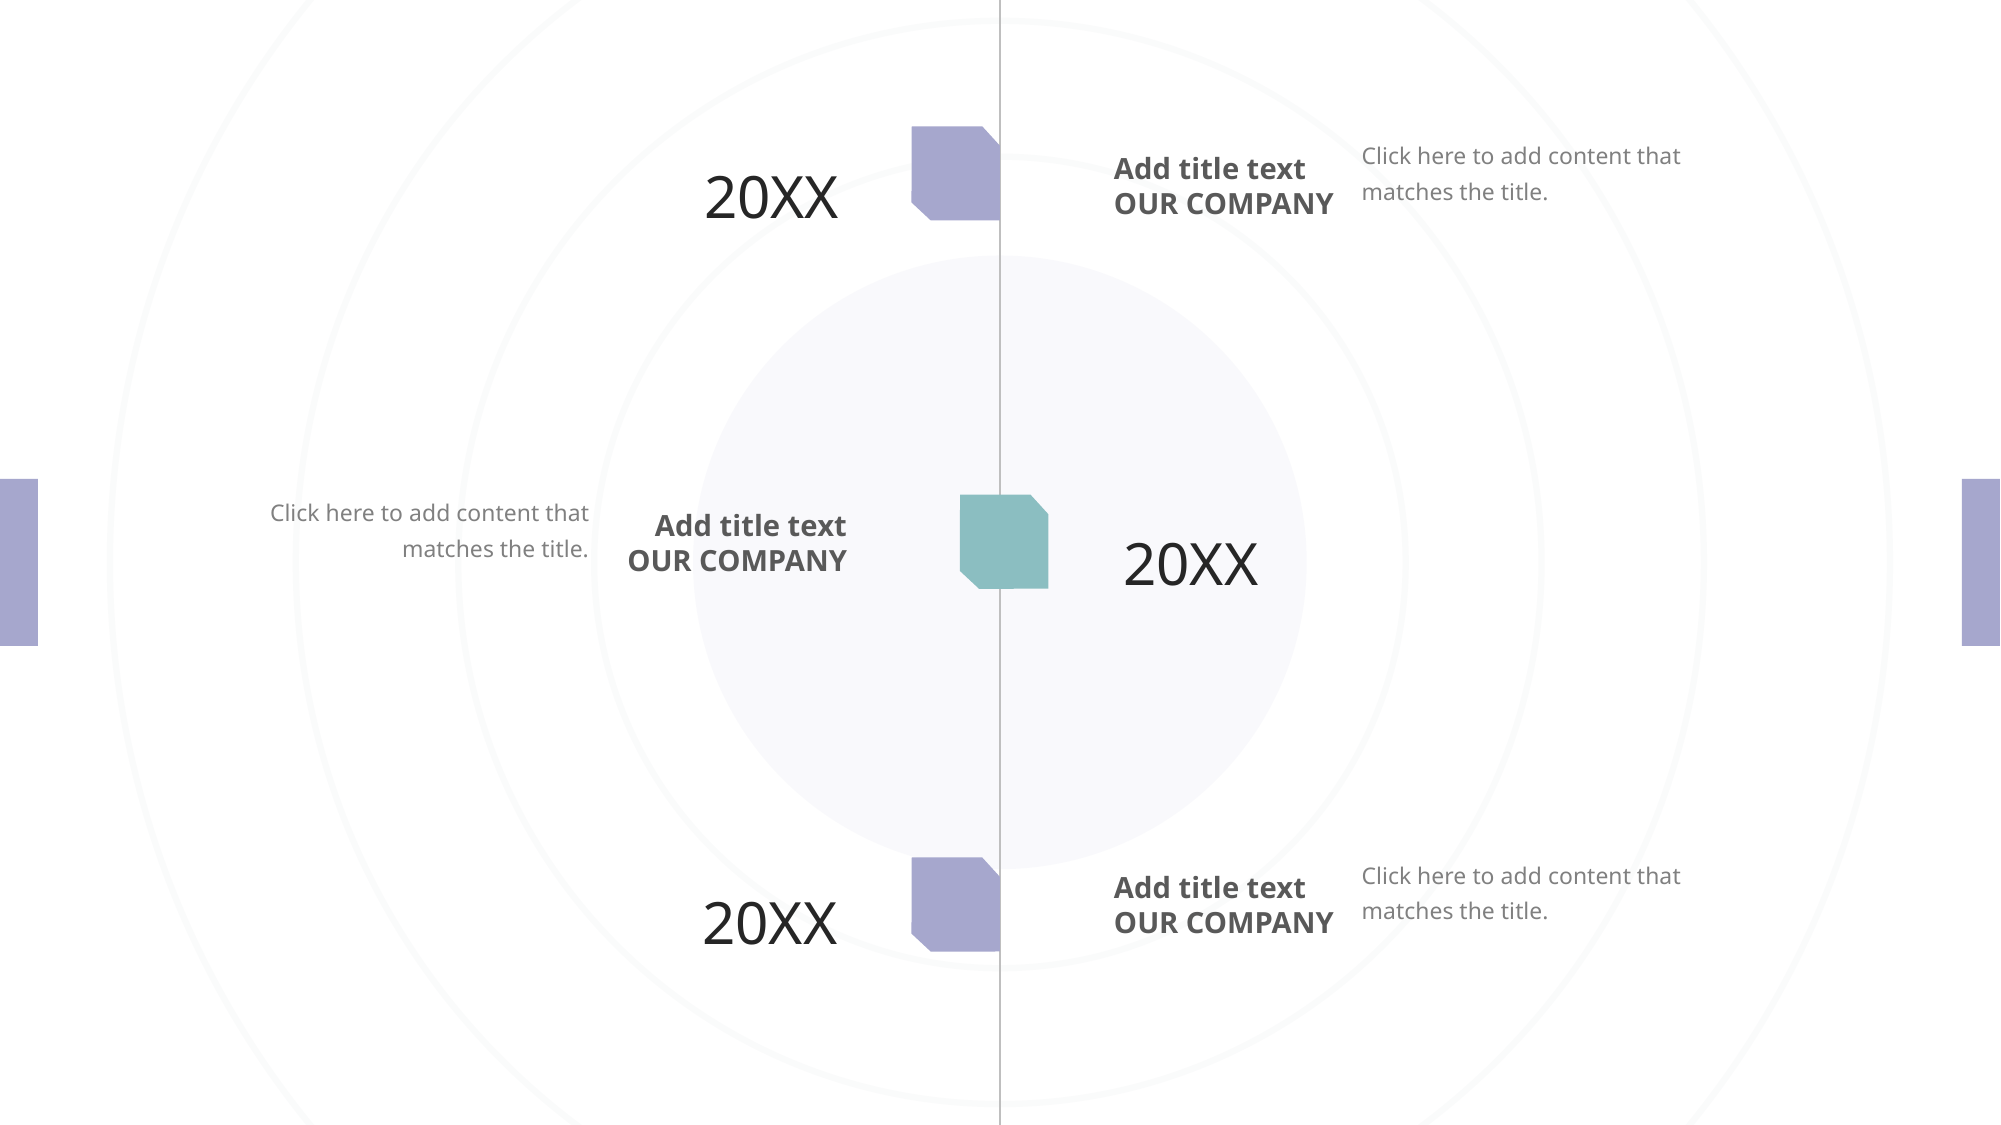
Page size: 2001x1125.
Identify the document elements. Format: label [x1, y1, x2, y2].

text_box [1001, 0, 2000, 1125]
text_box [1099, 126, 1698, 265]
text_box [1099, 845, 1698, 984]
text_box [0, 0, 999, 1125]
text_box [253, 482, 862, 621]
